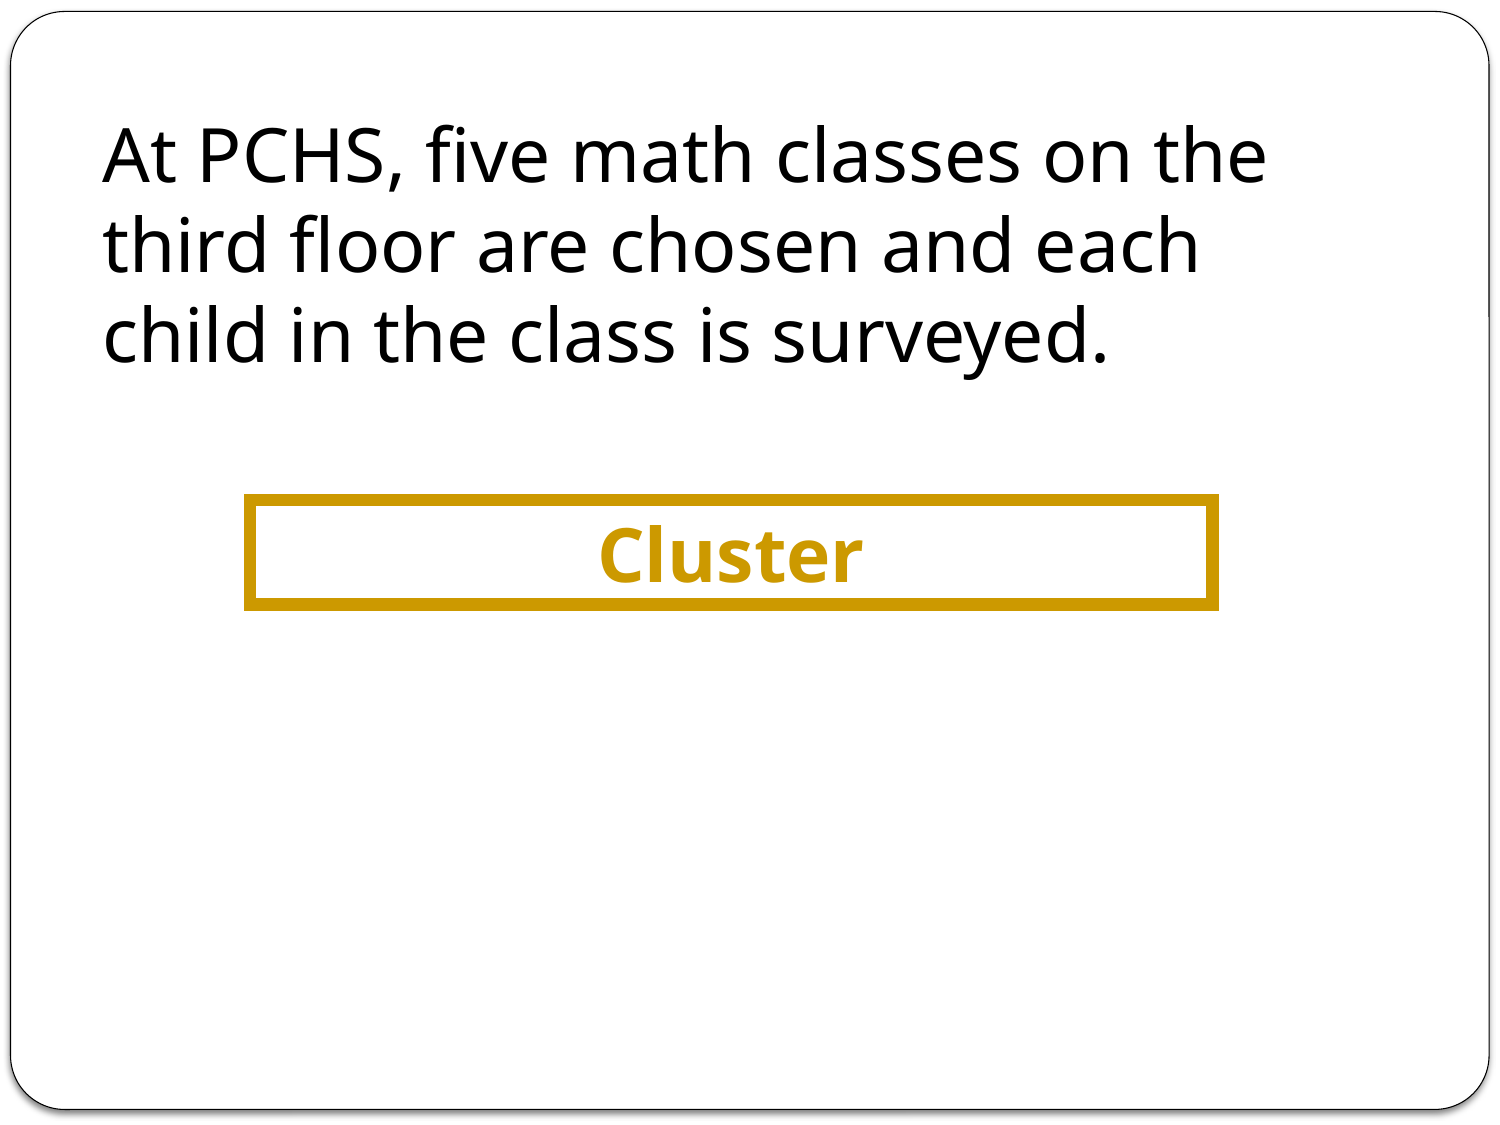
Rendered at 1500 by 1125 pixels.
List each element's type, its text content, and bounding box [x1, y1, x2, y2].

text_box Cluster [249, 499, 1213, 605]
text_box At PCHS, five math classes on the third floor are chosen and each child in the class is surveyed. [87, 99, 1300, 475]
